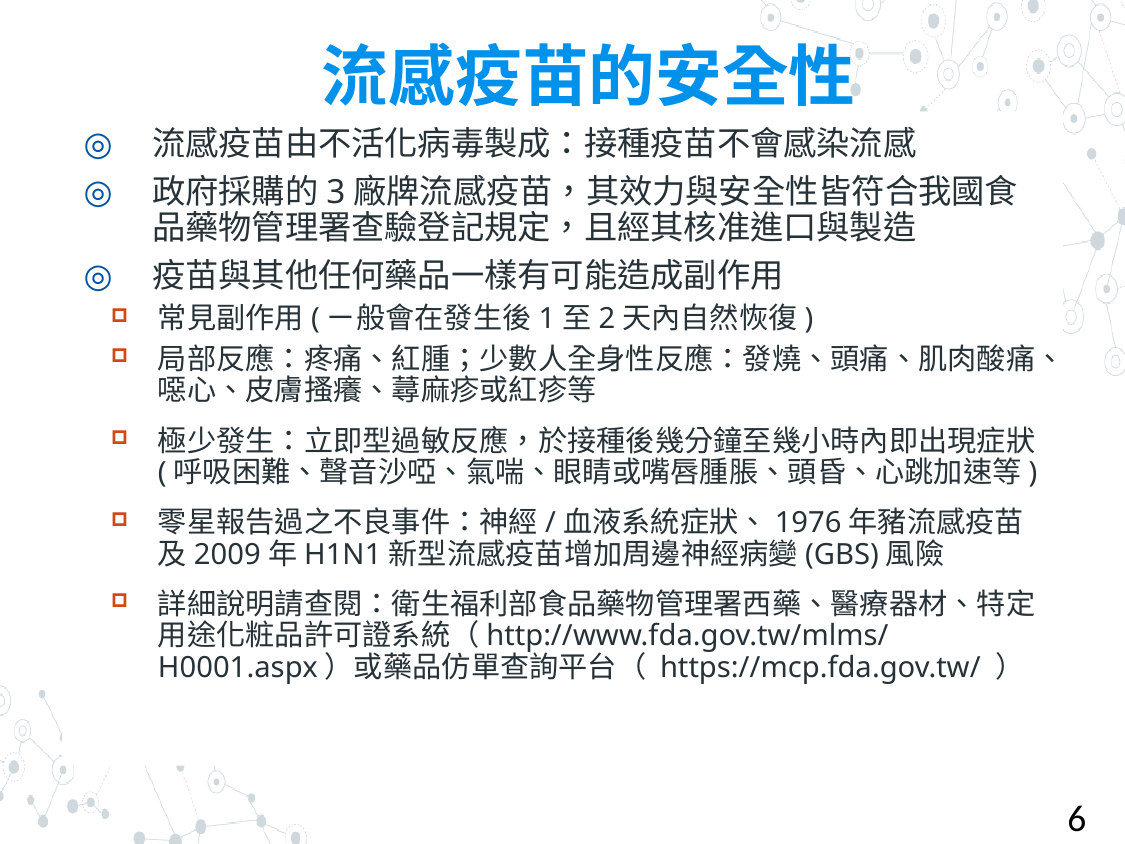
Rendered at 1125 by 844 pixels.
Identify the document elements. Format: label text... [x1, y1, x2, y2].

title 流感疫苗的安全性 [110, 24, 1067, 129]
list 流感疫苗由不活化病毒製成：接種疫苗不會感染流感 政府採購的3廠牌流感疫苗，其效力與安全性皆符合我國食品藥物管理署查驗登記規定，且經其核准進口與製造 疫苗與其他任何藥品一樣有可能造成副作用 常見副作用(ㄧ般會在發生後1至2天內自然恢復) 局部反應：疼痛、紅腫；少數人全身性反應：發燒、頭痛、肌肉酸痛、噁心、皮膚搔癢、蕁麻疹或紅疹等 極少發生：立即型過敏反應，於接種後幾分鐘至幾小時內即出現症狀(呼吸困難、聲音沙啞、氣喘、眼睛或嘴唇腫脹、頭昏、心跳加速等) 零星報告過之不良事件：神經/血液系統症狀、1976年豬流感疫苗及2009年H1N1新型流感疫苗增加周邊神經病變(GBS)風險 詳細說明請查閱：衛生福利部食品藥物管理署西藥、醫療器材、特定用途化粧品許可證系統（http://www.fda.gov.tw/mlms/H0001.aspx）或藥品仿單查詢平台（ https://mcp.fda.gov.tw/ ） [62, 111, 1063, 766]
picture [0, 0, 1125, 844]
text_box 6 [1033, 779, 1102, 844]
